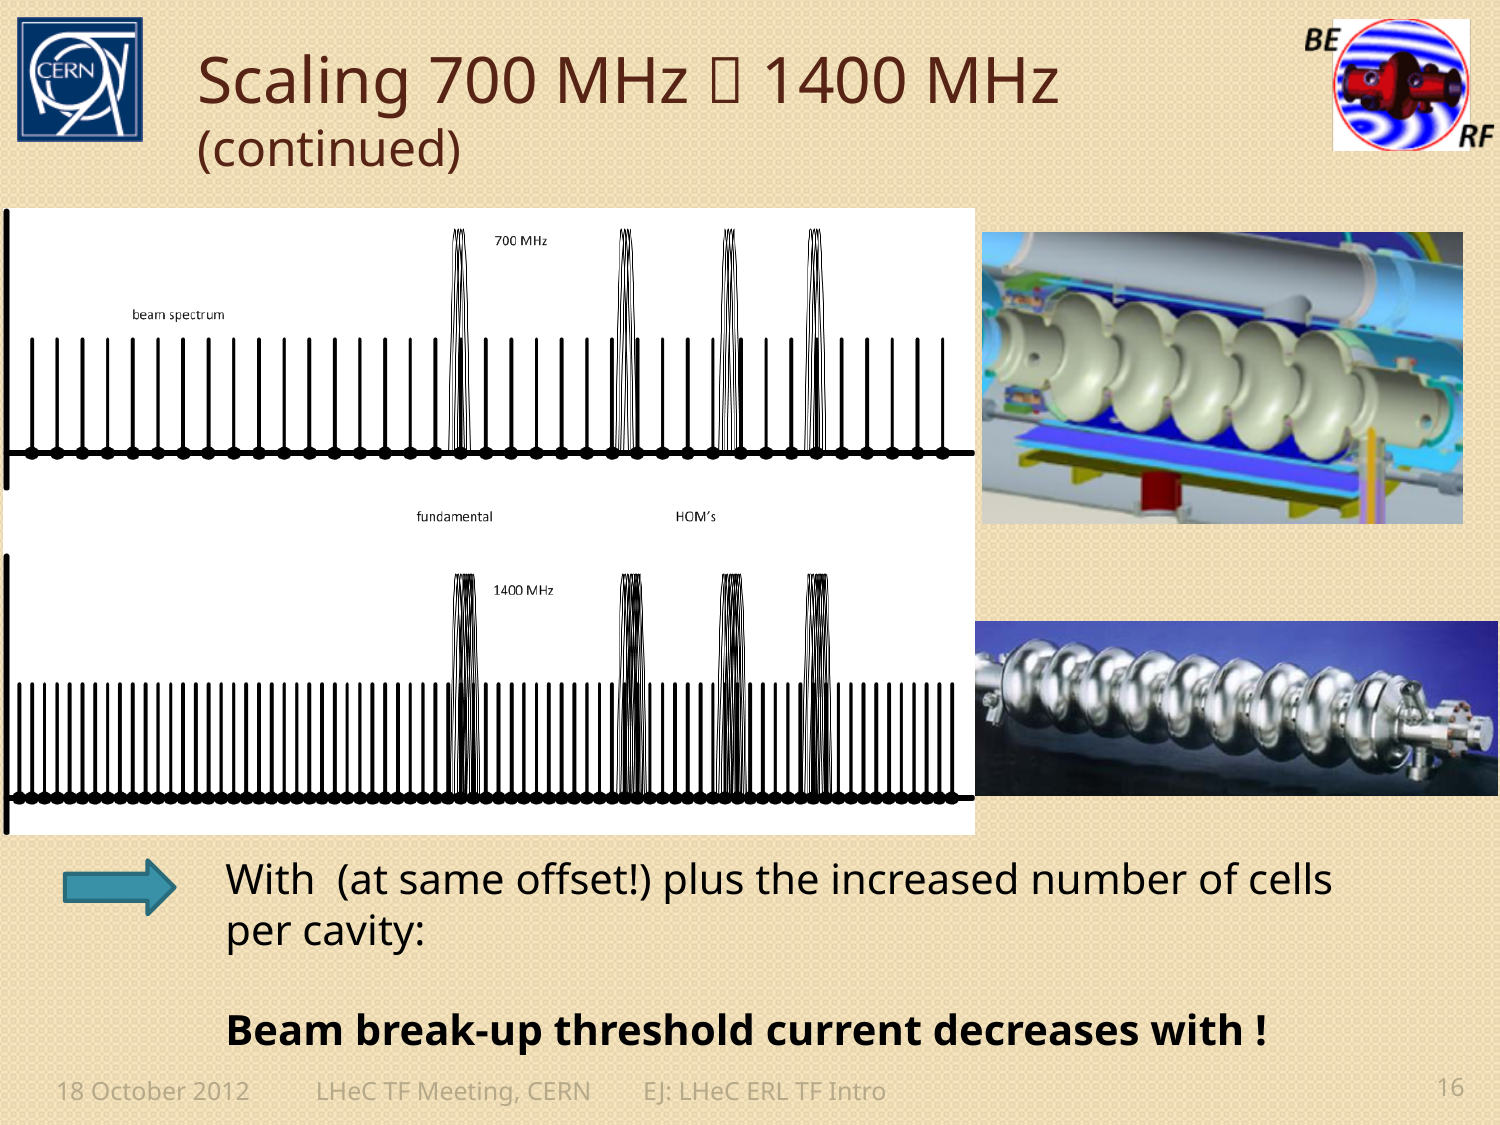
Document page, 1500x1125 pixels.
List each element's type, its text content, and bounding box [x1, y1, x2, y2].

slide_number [41, 1058, 290, 1114]
title Scaling 700 MHz  1400 MHz (continued) [183, 30, 1270, 185]
text_box [62, 858, 177, 917]
slide_number 16 [1413, 1058, 1488, 1113]
picture [17, 17, 143, 142]
footer LHeC TF Meeting, CERN EJ: LHeC ERL TF Intro [301, 1058, 1400, 1113]
picture [1305, 19, 1495, 151]
picture [3, 207, 1498, 835]
picture [982, 232, 1463, 525]
